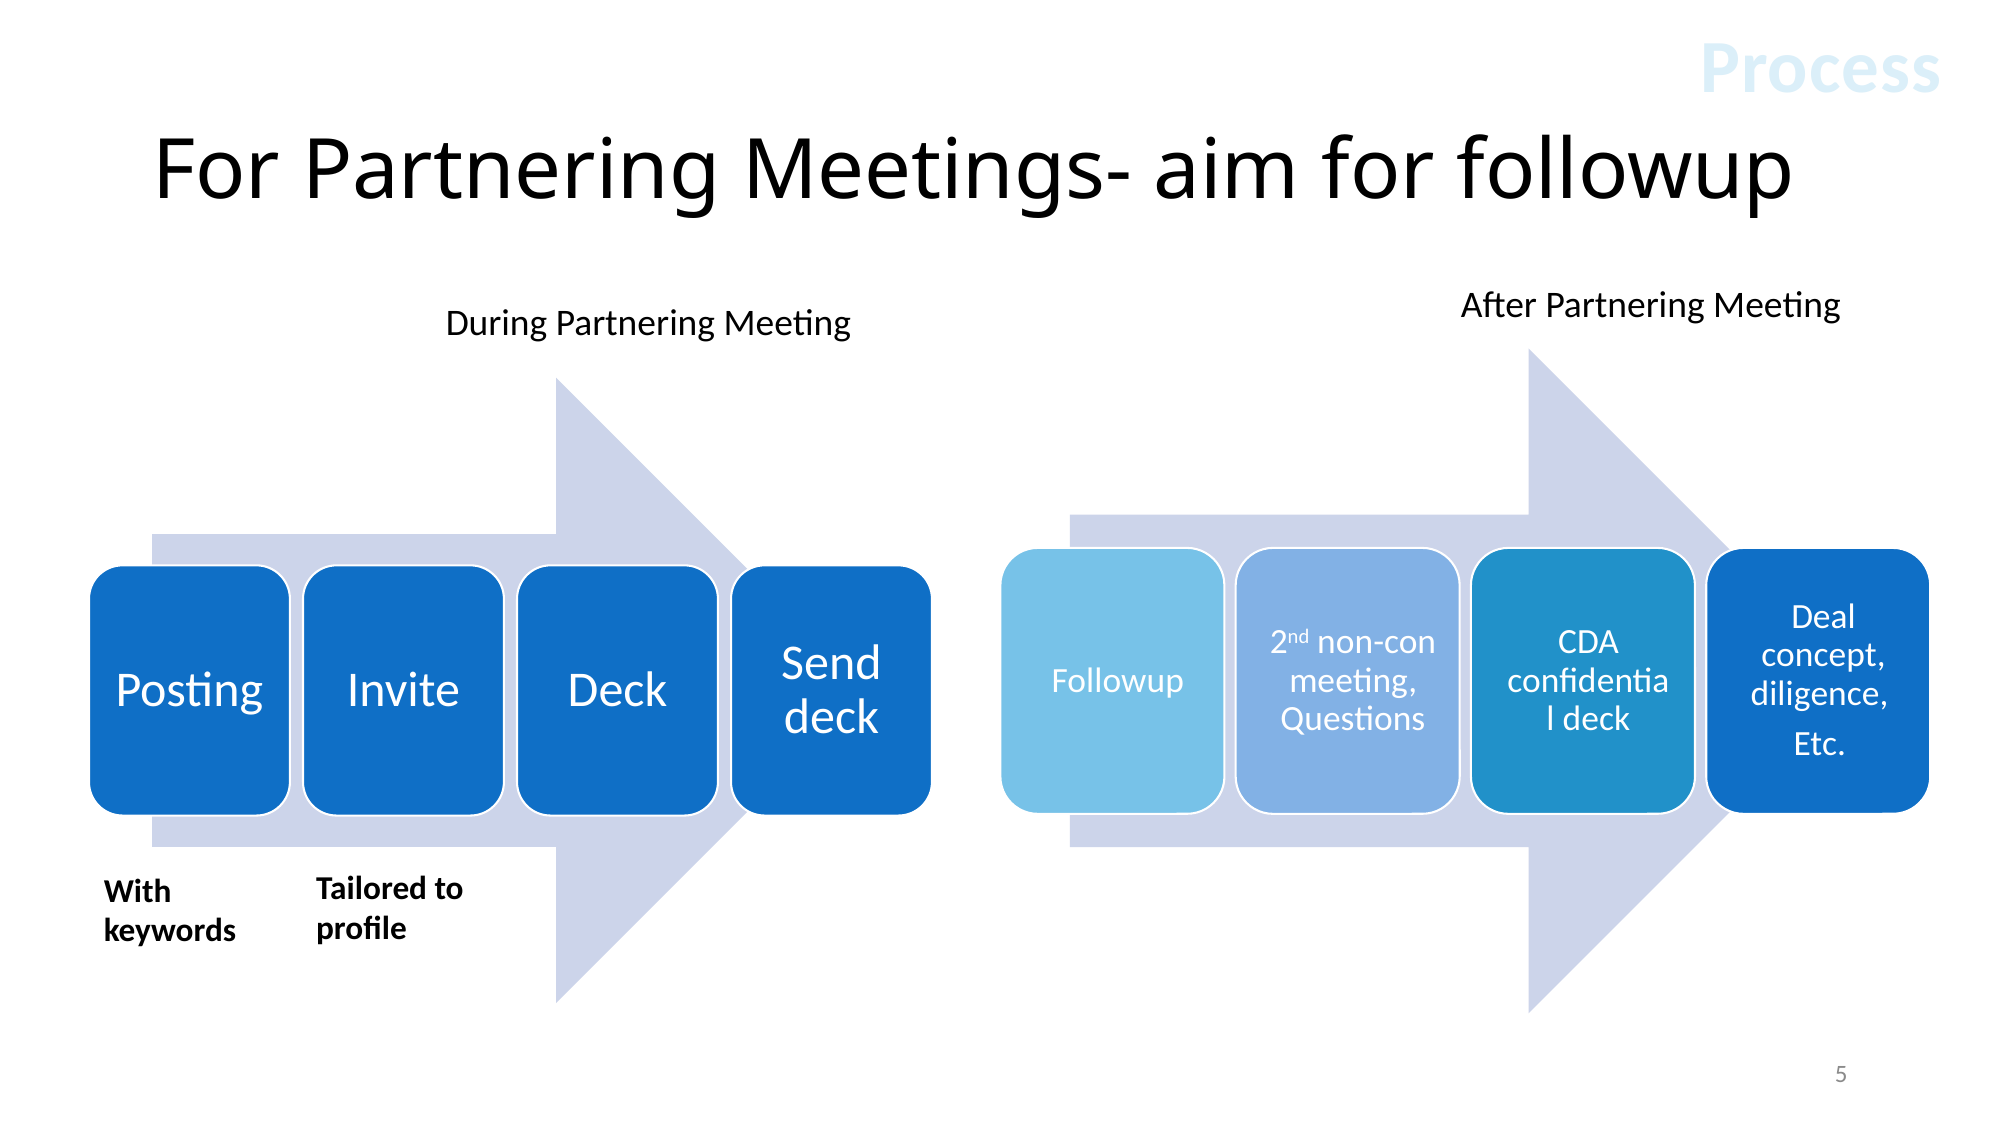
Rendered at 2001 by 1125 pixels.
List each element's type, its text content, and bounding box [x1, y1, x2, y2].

text_box During Partnering Meeting [431, 290, 867, 351]
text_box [88, 377, 932, 1004]
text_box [999, 348, 1931, 1014]
slide_number 5 [1412, 1042, 1863, 1103]
text_box After Partnering Meeting [1446, 273, 1857, 333]
text_box Process [1637, 10, 2000, 116]
title For Partnering Meetings- aim for followup [137, 59, 1863, 278]
